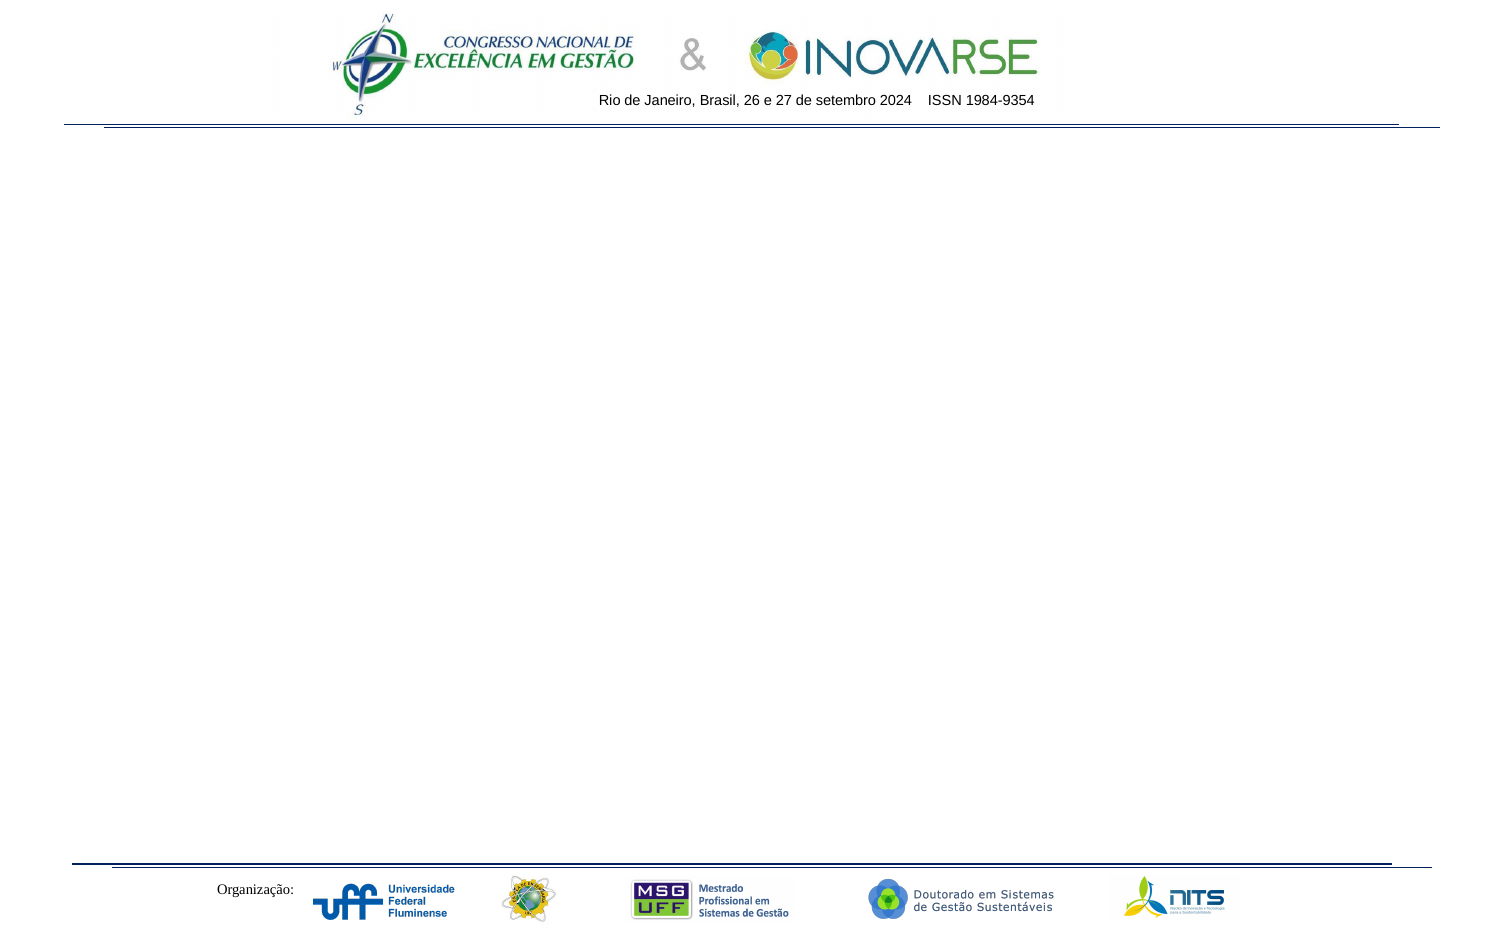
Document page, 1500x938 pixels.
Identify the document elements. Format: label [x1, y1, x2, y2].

picture [865, 872, 1059, 923]
picture [313, 879, 480, 923]
picture [626, 875, 794, 924]
picture [262, 9, 1087, 123]
picture [1109, 874, 1240, 921]
picture [498, 874, 559, 929]
